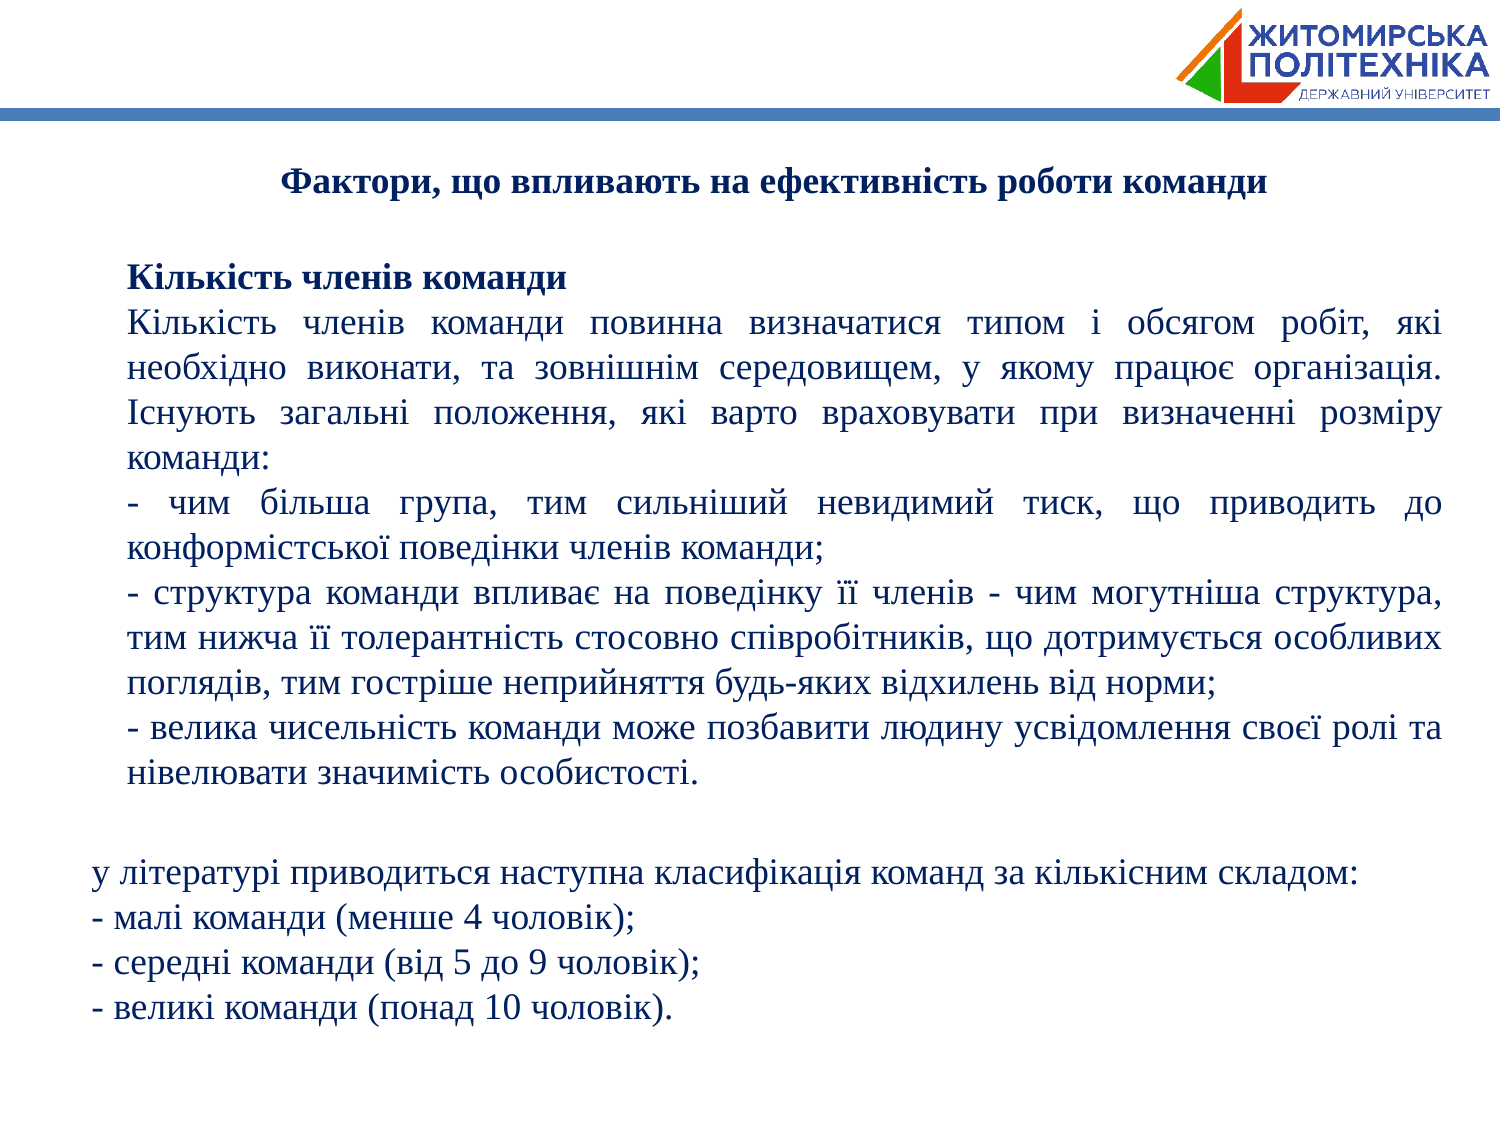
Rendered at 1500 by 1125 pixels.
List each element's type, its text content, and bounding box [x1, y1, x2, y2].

text_box Фактори, що впливають на ефективність роботи команди [265, 148, 1424, 209]
text_box у літературі приводиться наступна класифікація команд за кількісним складом: - малі команди (менше 4 чоловік); - середні команди (від 5 до 9 чоловік); - великі команди (понад 10 чоловік). [76, 839, 1424, 1035]
picture [1174, 6, 1490, 103]
text_box Кількість членів команди Кількість членів команди повинна визначатися типом і обсягом робіт, які необхідно виконати, та зовнішнім середовищем, у якому працює організація. Існують загальні положення, які варто враховувати при визначенні розміру команди: - чим більша група, тим сильніший невидимий тиск, що приводить до конформістської поведінки членів команди; - структура команди впливає на поведінку її членів - чим могутніша структура, тим нижча її толерантність стосовно співробітників, що дотримується особливих поглядів, тим гостріше неприйняття будь-яких відхилень від норми; - велика чисельність команди може позбавити людину усвідомлення своєї ролі та нівелювати значимість особистості. [112, 244, 1459, 799]
